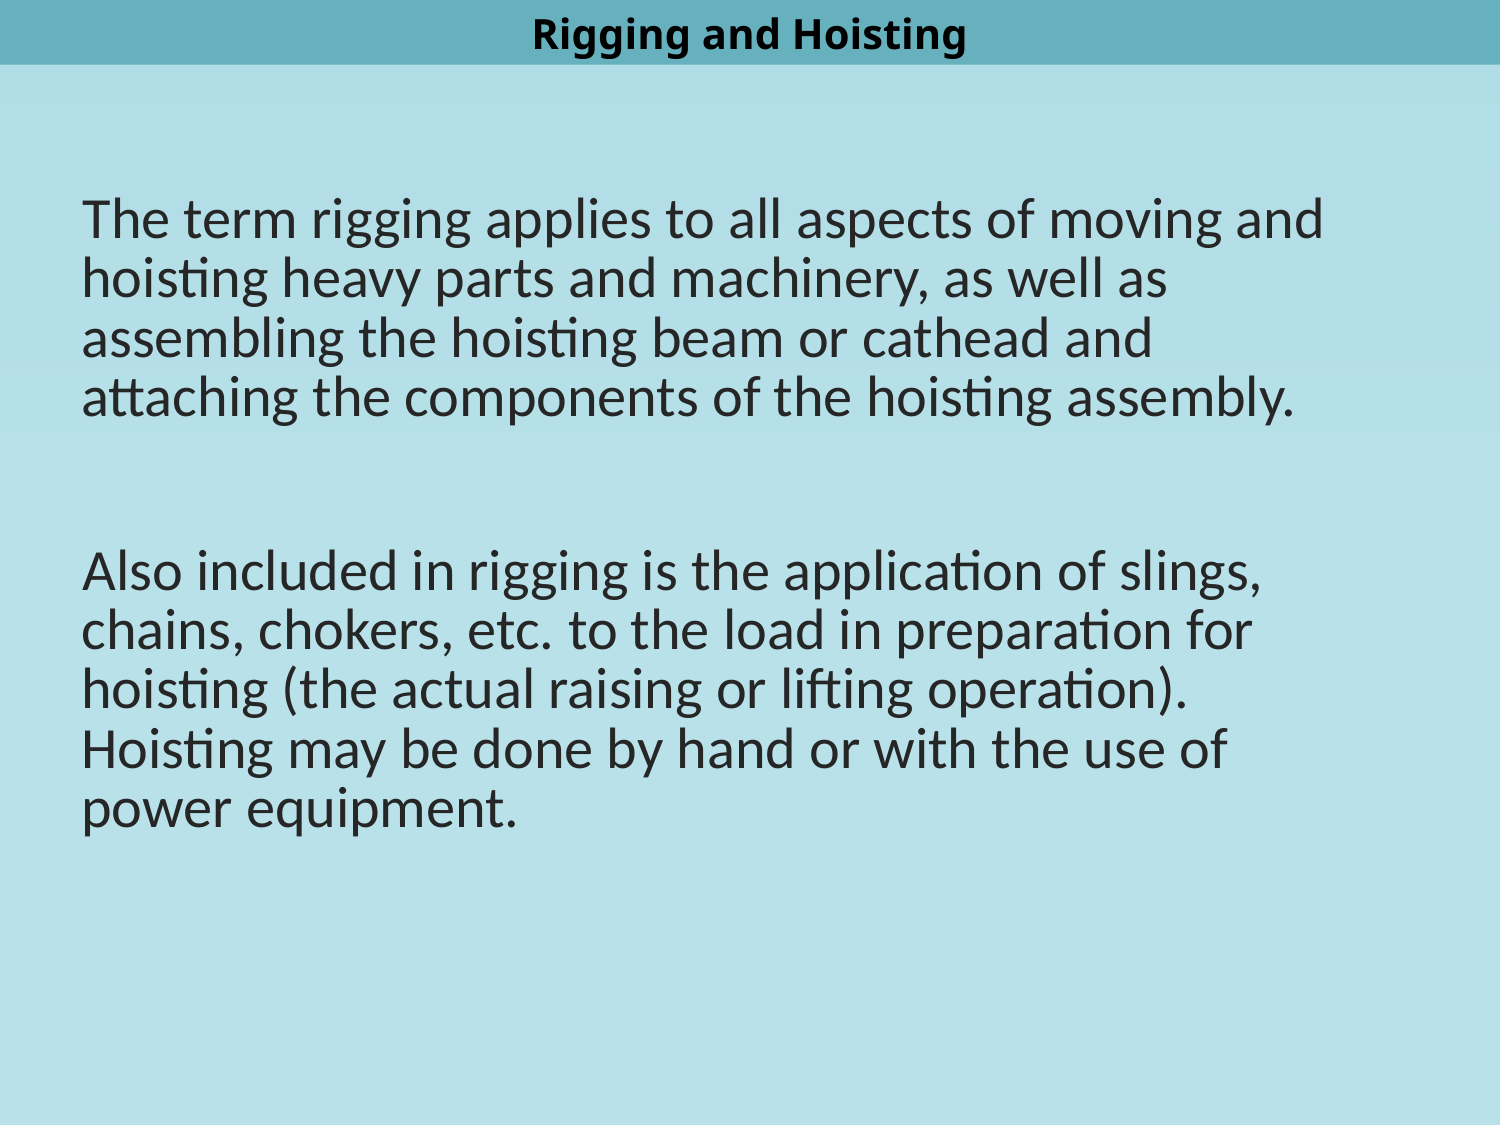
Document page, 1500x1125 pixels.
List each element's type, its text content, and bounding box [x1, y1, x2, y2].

list The term rigging applies to all aspects of moving and hoisting heavy parts and machinery, as well as assembling the hoisting beam or cathead and attaching the components of the hoisting assembly. Also included in rigging is the application of slings, chains, chokers, etc. to the load in preparation for hoisting (the actual raising or lifting operation). Hoisting may be done by hand or with the use of power equipment. [51, 183, 1375, 915]
text_box Rigging and Hoisting [0, 0, 1500, 65]
